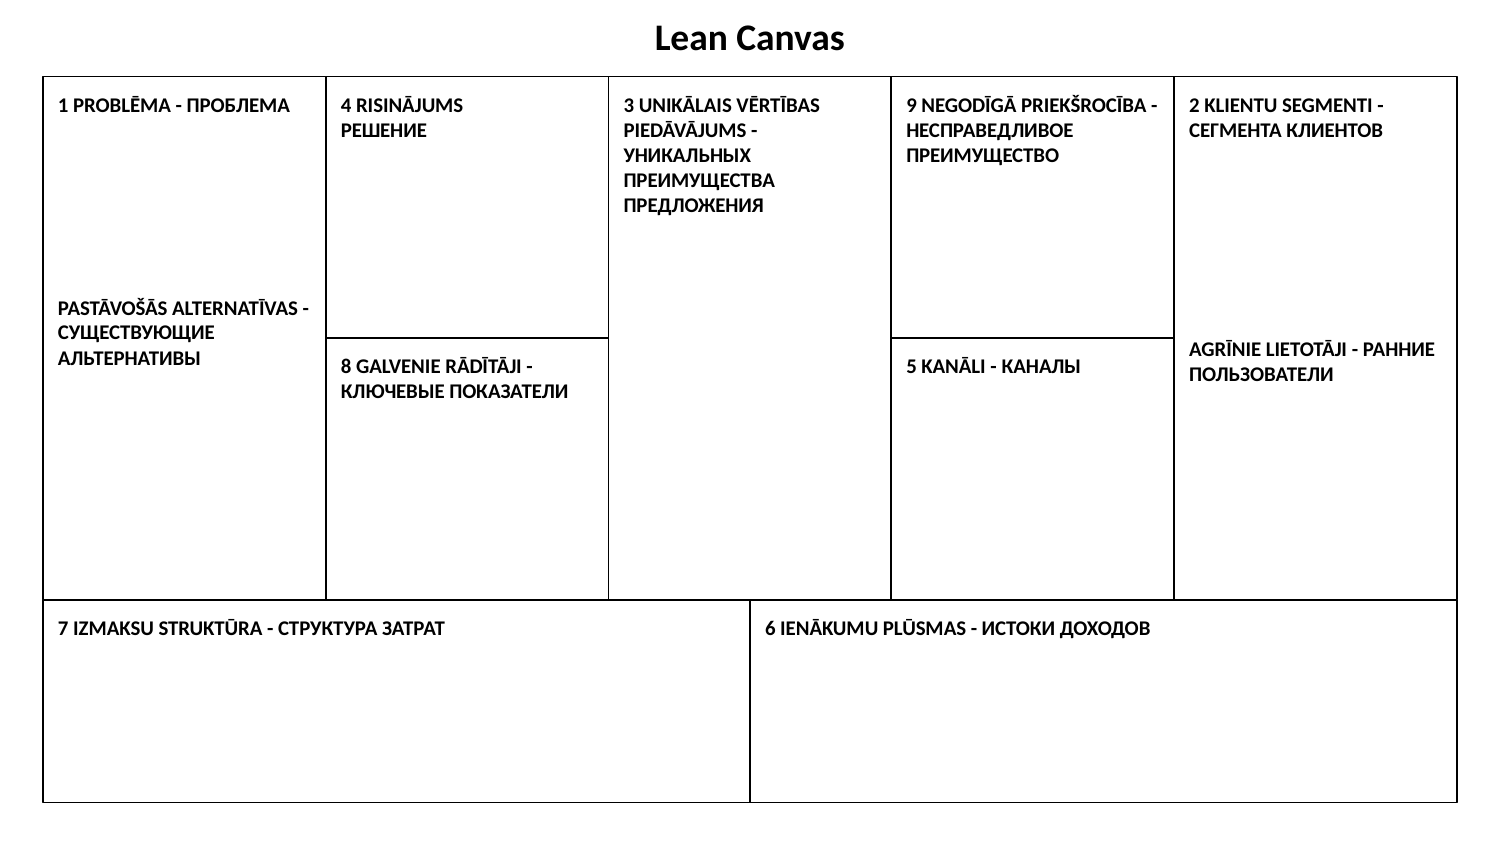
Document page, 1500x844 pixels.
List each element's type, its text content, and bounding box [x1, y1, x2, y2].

text_box 8 GALVENIE RĀDĪTĀJI - КЛЮЧЕВЫЕ ПОКАЗАТЕЛИ [326, 338, 608, 599]
text_box 4 RISINĀJUMS РЕШЕНИЕ [326, 76, 608, 338]
text_box 3 UNIKĀLAIS VĒRTĪBAS PIEDĀVĀJUMS - УНИКАЛЬНЫХ ПРЕИМУЩЕСТВА ПРЕДЛОЖЕНИЯ [608, 76, 891, 599]
text_box 2 KLIENTU SEGMENTI - СЕГМЕНТА КЛИЕНТОВ AGRĪNIE LIETOTĀJI - РАННИЕ ПОЛЬЗОВАТЕЛИ [1174, 76, 1457, 599]
text_box 7 IZMAKSU STRUKTŪRA - СТРУКТУРА ЗАТРАТ [42, 599, 749, 803]
text_box 5 KANĀLI - КАНАЛЫ [891, 338, 1174, 599]
title Lean Canvas [42, 0, 1457, 76]
text_box 6 IENĀKUMU PLŪSMAS - ИСТОКИ ДОХОДОВ [749, 599, 1457, 803]
text_box 9 NEGODĪGĀ PRIEKŠROCĪBA - НЕСПРАВЕДЛИВОЕ ПРЕИМУЩЕСТВО [891, 76, 1174, 338]
text_box 1 PROBLĒMA - ПРОБЛЕМА PASTĀVOŠĀS ALTERNATĪVAS - СУЩЕСТВУЮЩИЕ АЛЬТЕРНАТИВЫ [42, 76, 326, 599]
